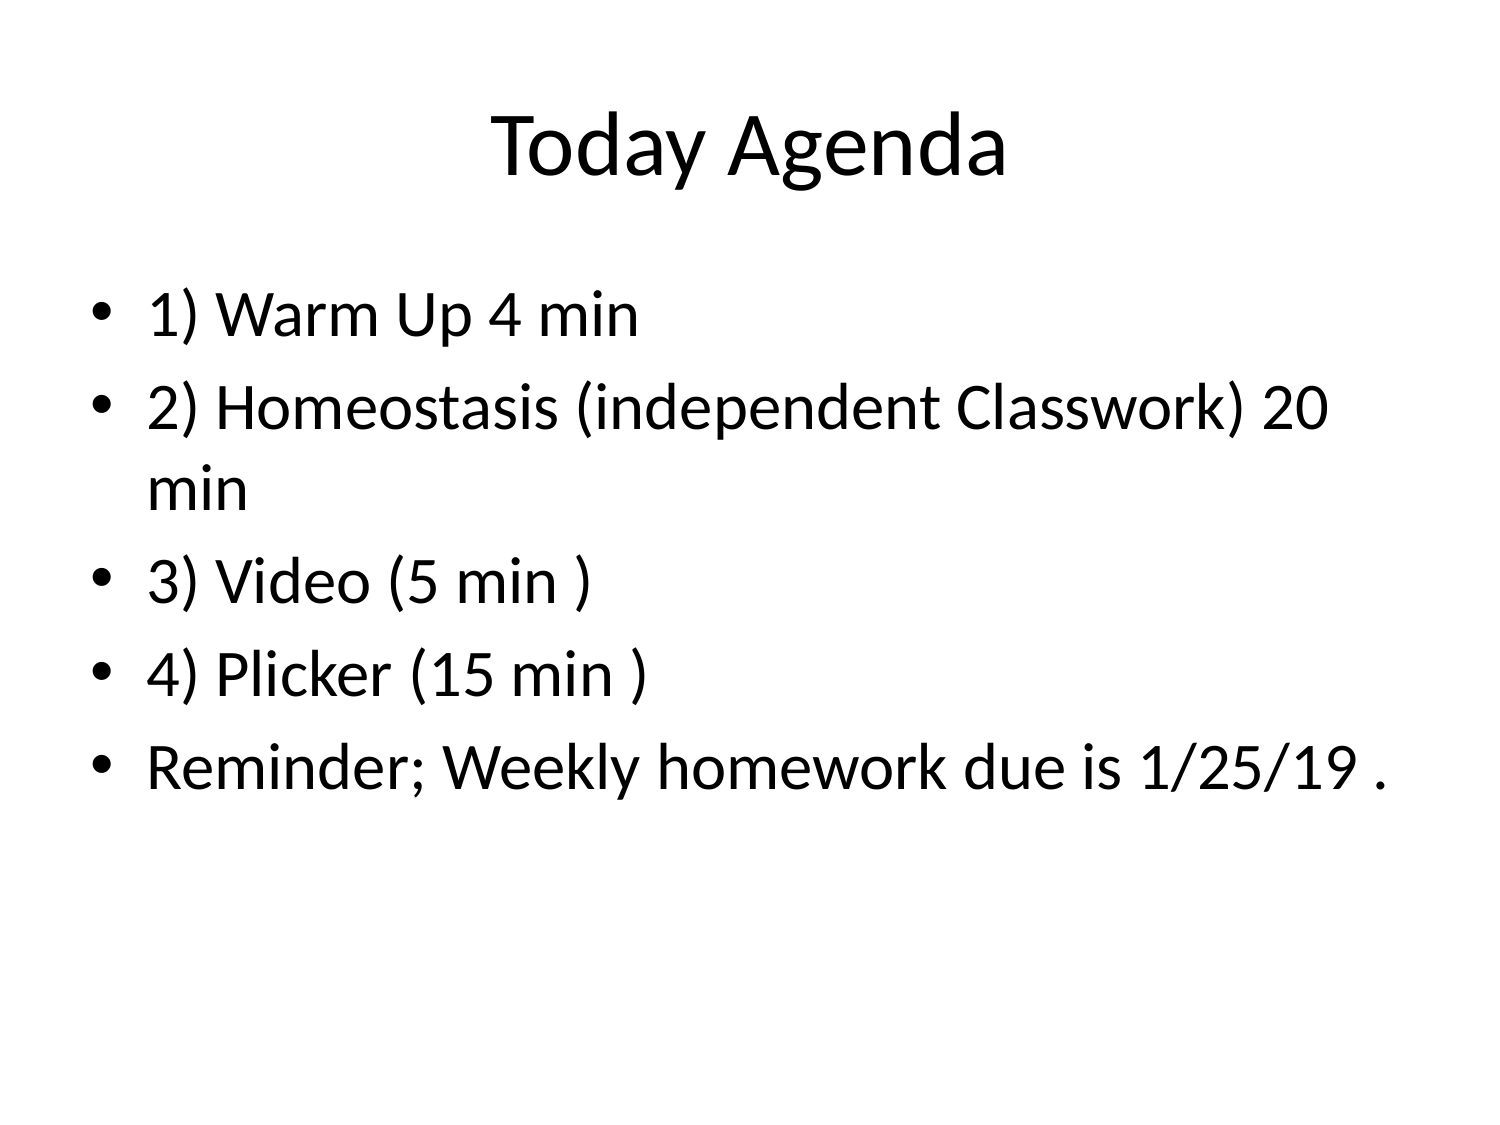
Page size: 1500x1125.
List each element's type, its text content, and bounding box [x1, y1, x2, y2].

list 1) Warm Up 4 min 2) Homeostasis (independent Classwork) 20 min 3) Video (5 min ) 4) Plicker (15 min ) Reminder; Weekly homework due is 1/25/19 . [75, 262, 1425, 1005]
title Today Agenda [75, 45, 1425, 233]
